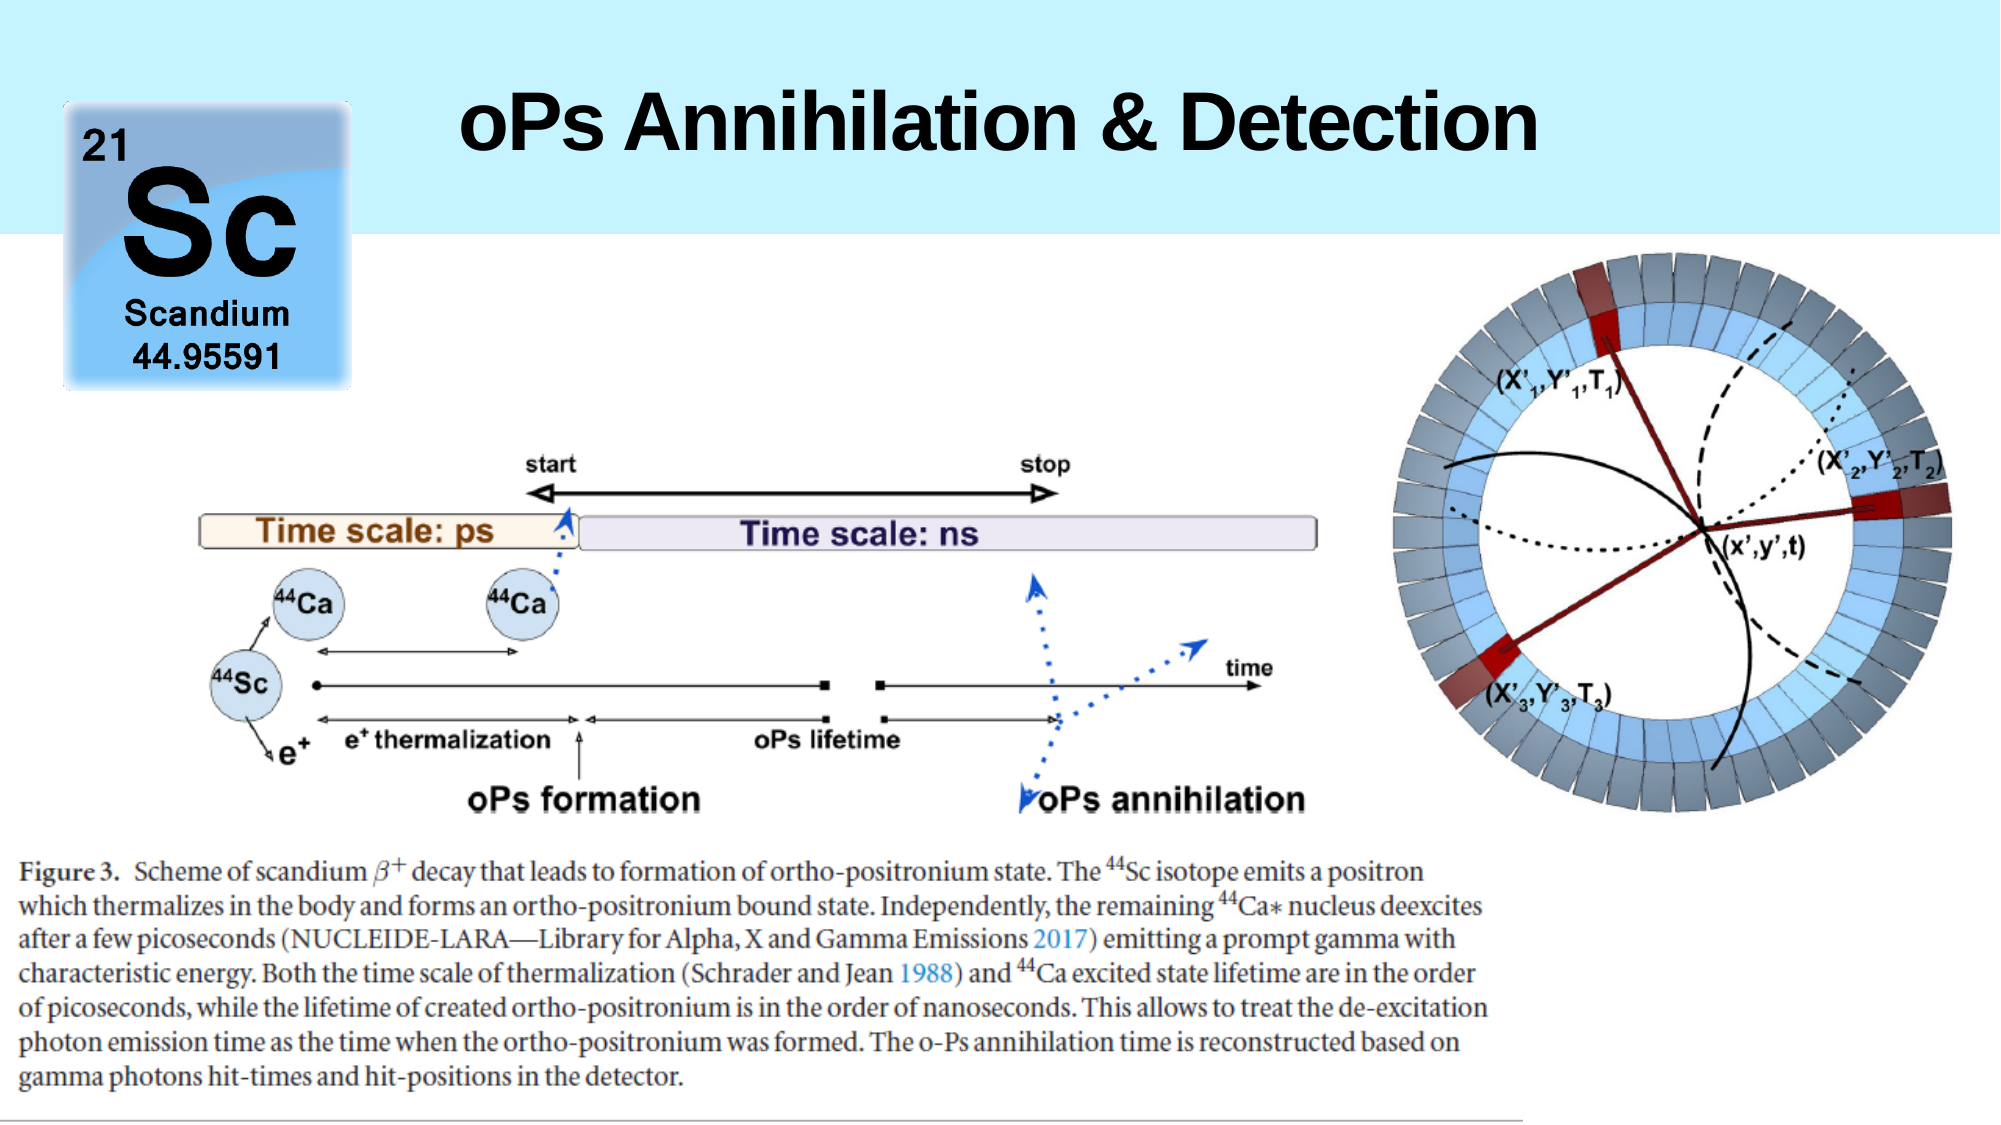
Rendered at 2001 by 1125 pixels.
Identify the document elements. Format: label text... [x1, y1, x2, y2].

picture [60, 99, 354, 392]
picture [1339, 245, 1992, 824]
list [0, 426, 1523, 1125]
title oPs Annihilation & Detection [0, 0, 2000, 234]
